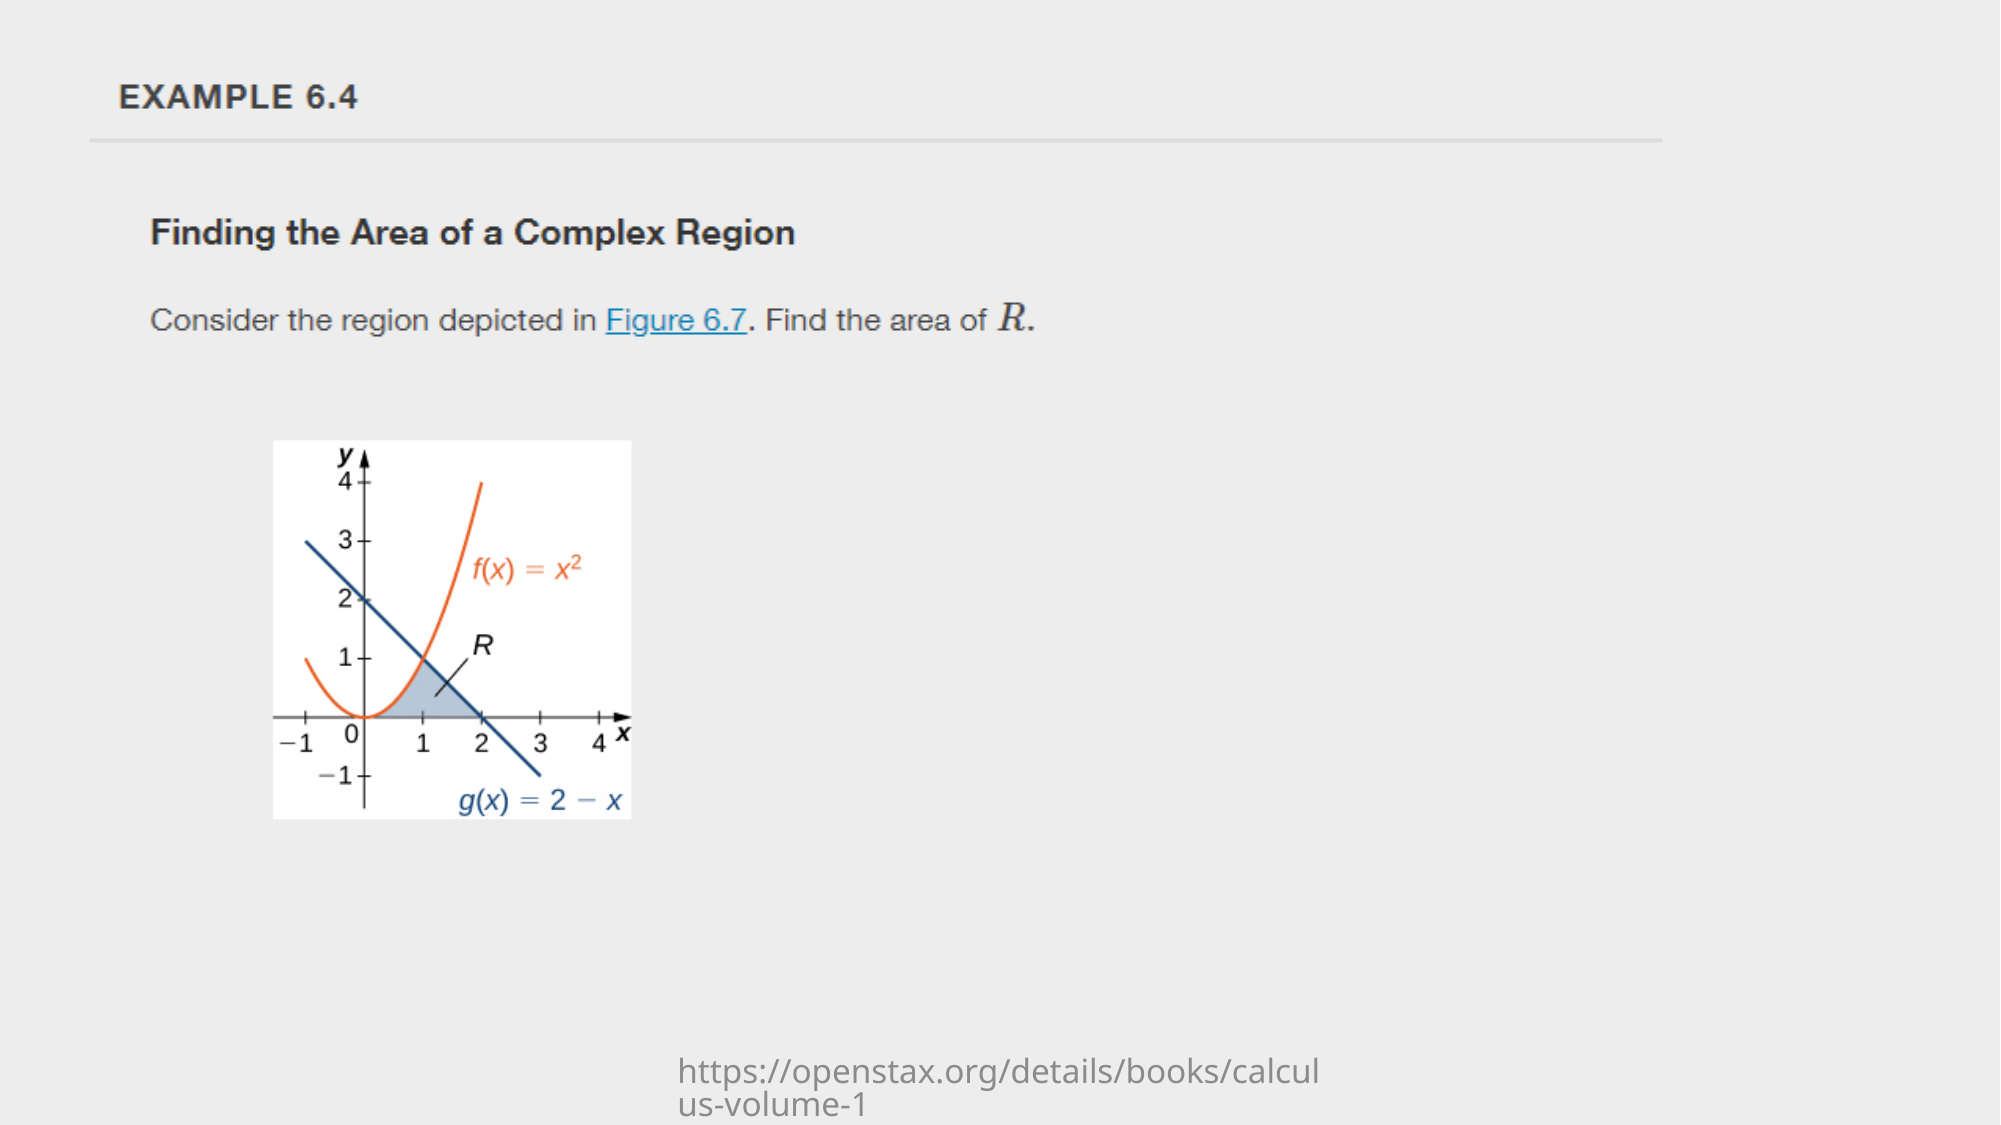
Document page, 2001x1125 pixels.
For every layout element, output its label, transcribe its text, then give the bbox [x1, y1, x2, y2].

picture [82, 53, 1685, 359]
footer https://openstax.org/details/books/calculus-volume-1 [662, 1042, 1338, 1103]
picture [242, 417, 663, 843]
